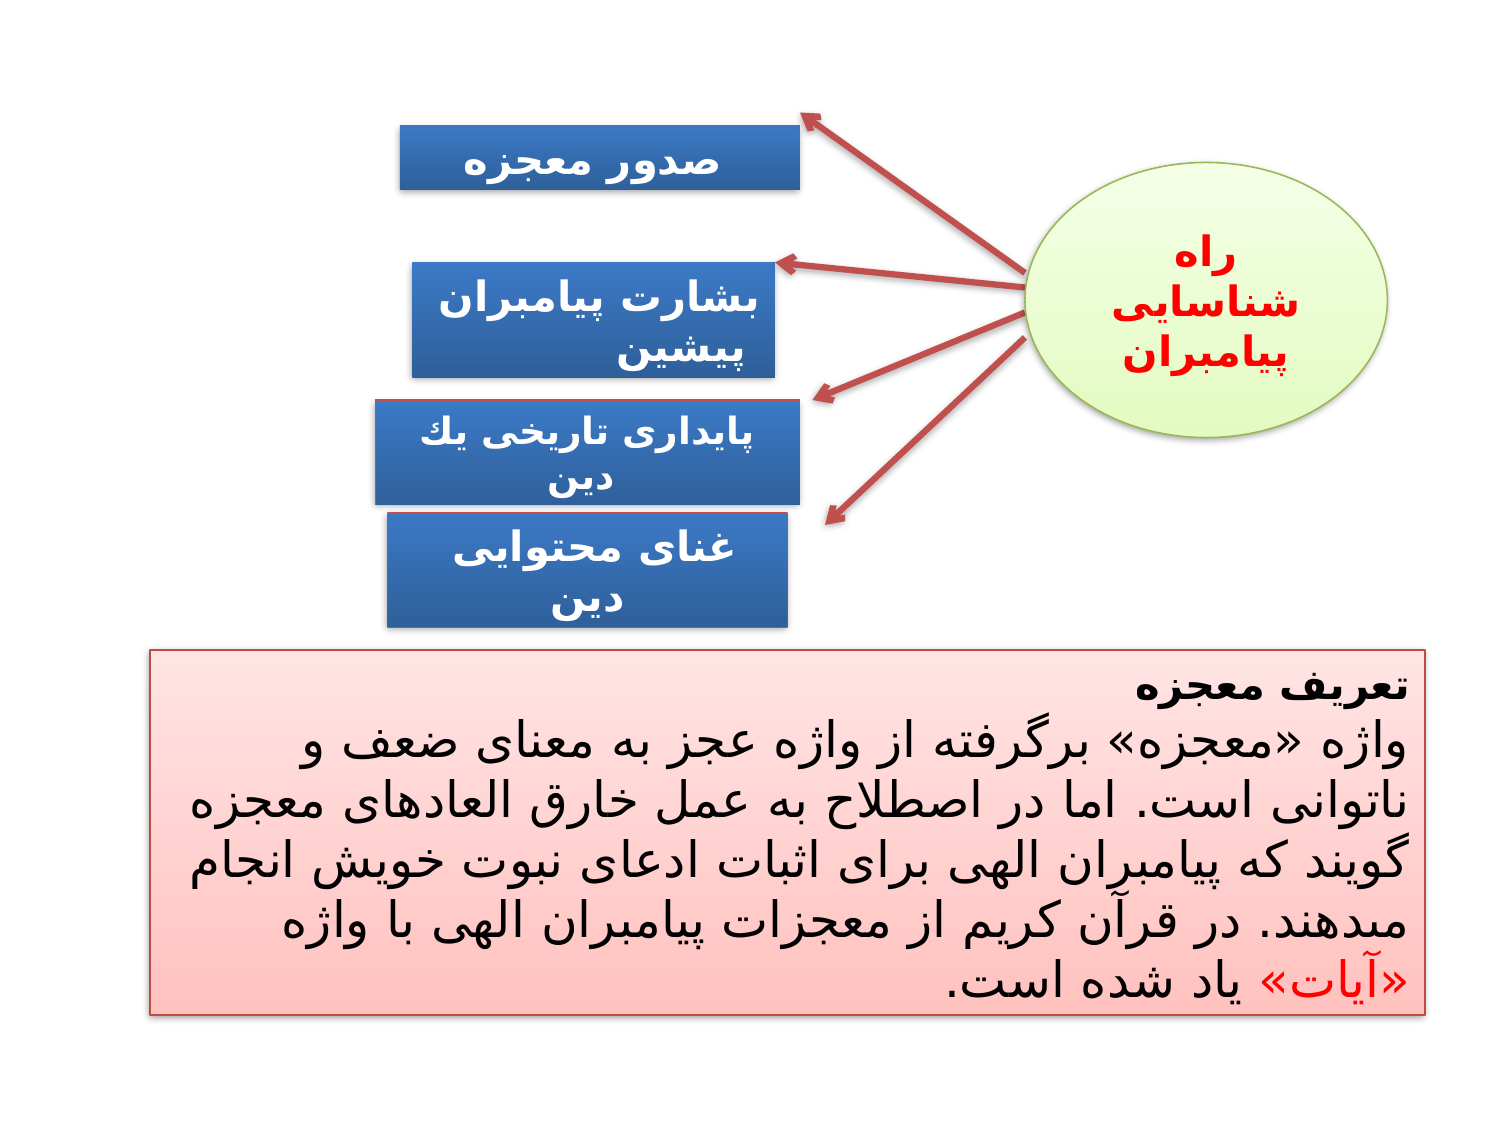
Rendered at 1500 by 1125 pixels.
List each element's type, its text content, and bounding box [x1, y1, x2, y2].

text_box پايدارى تاريخى يك دين [375, 399, 800, 505]
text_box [824, 337, 1026, 526]
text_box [799, 112, 1026, 262]
text_box صدور معجزه [399, 125, 794, 190]
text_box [774, 262, 1026, 288]
text_box تعریف معجزه واژه «معجزه» برگرفته از واژه عجز به معناى ضعف و ناتوانى است. اما در اصطلاح به عمل خارق العاده‏اى معجزه گويند كه پيامبران الهى براى اثبات ادعاى نبوت خويش انجام مى‏دهند. در قرآن كريم از معجزات پيامبران الهى با واژه «آيات» ياد شده است. [149, 649, 1426, 1016]
text_box راه شناسايى پيامبران‏ [1024, 161, 1389, 439]
text_box غناى محتوايى دین‏ [387, 512, 788, 628]
text_box بشارت پيامبران پيشين [412, 262, 775, 378]
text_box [812, 312, 1026, 401]
